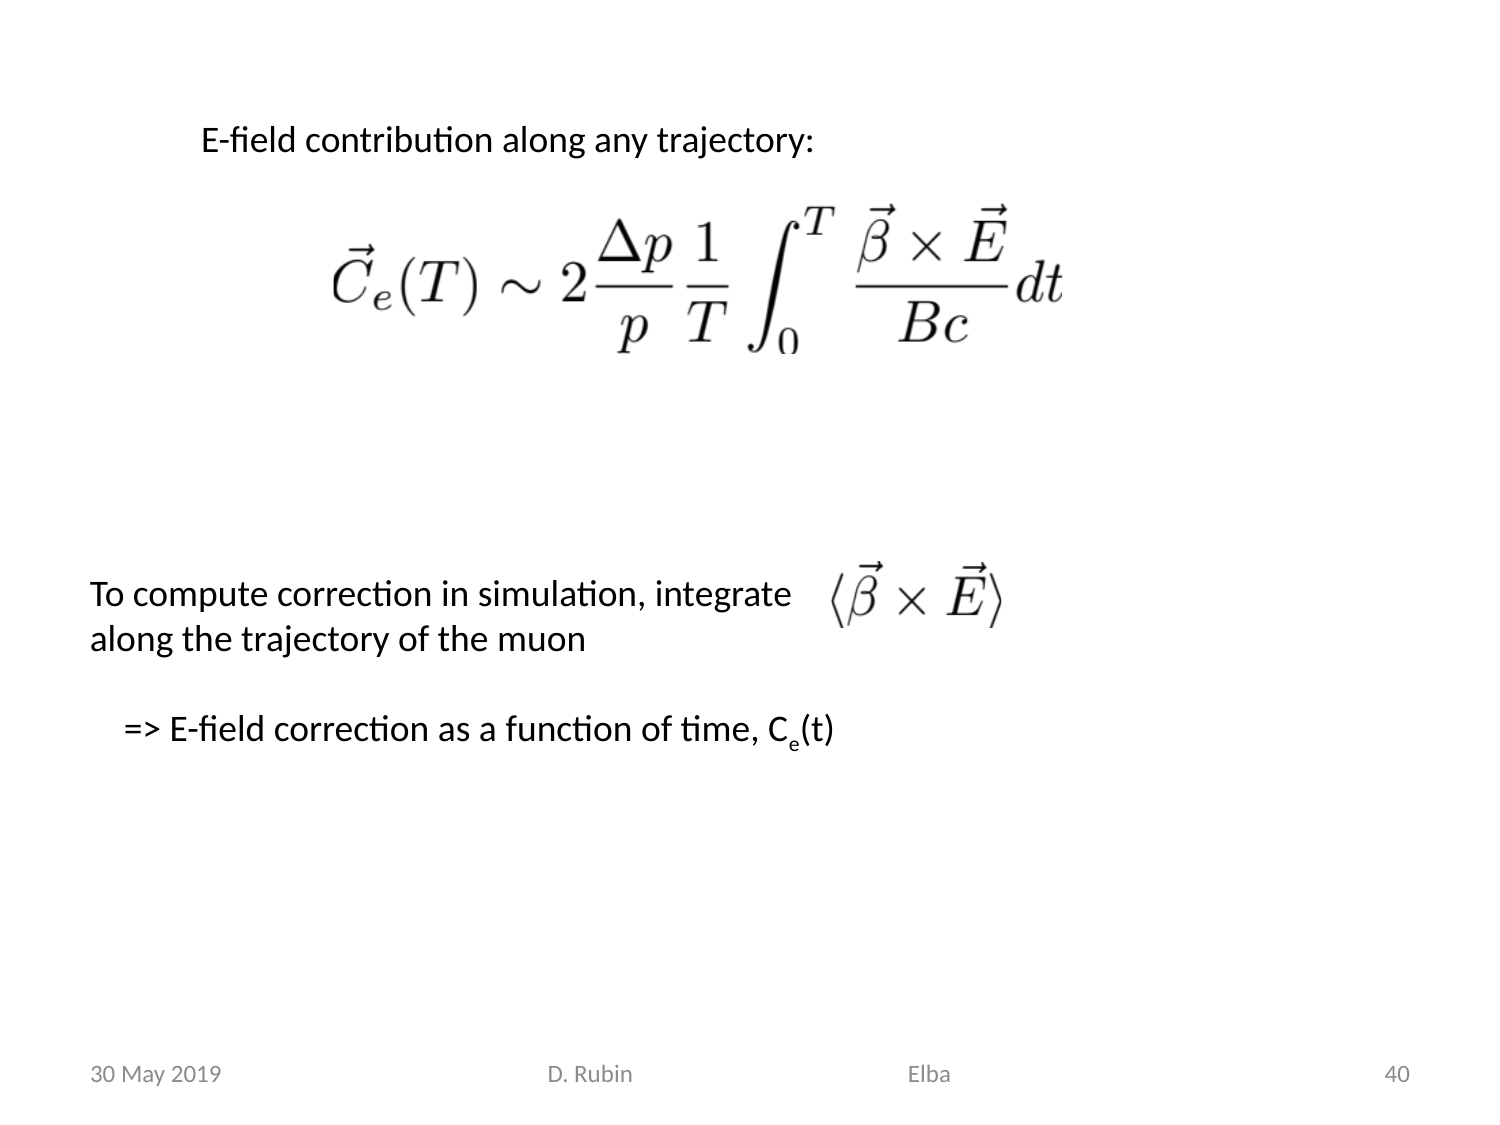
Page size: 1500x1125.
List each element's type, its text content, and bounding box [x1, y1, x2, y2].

slide_number 40 [1074, 1042, 1425, 1103]
text_box E-field contribution along any trajectory: [186, 107, 831, 167]
picture [830, 561, 1002, 629]
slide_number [75, 1042, 425, 1103]
footer D. Rubin Elba [512, 1042, 988, 1103]
picture [333, 203, 1063, 354]
text_box To compute correction in simulation, integrate along the trajectory of the muon => E-field correction as a function of time, Ce(t) [75, 561, 1002, 763]
